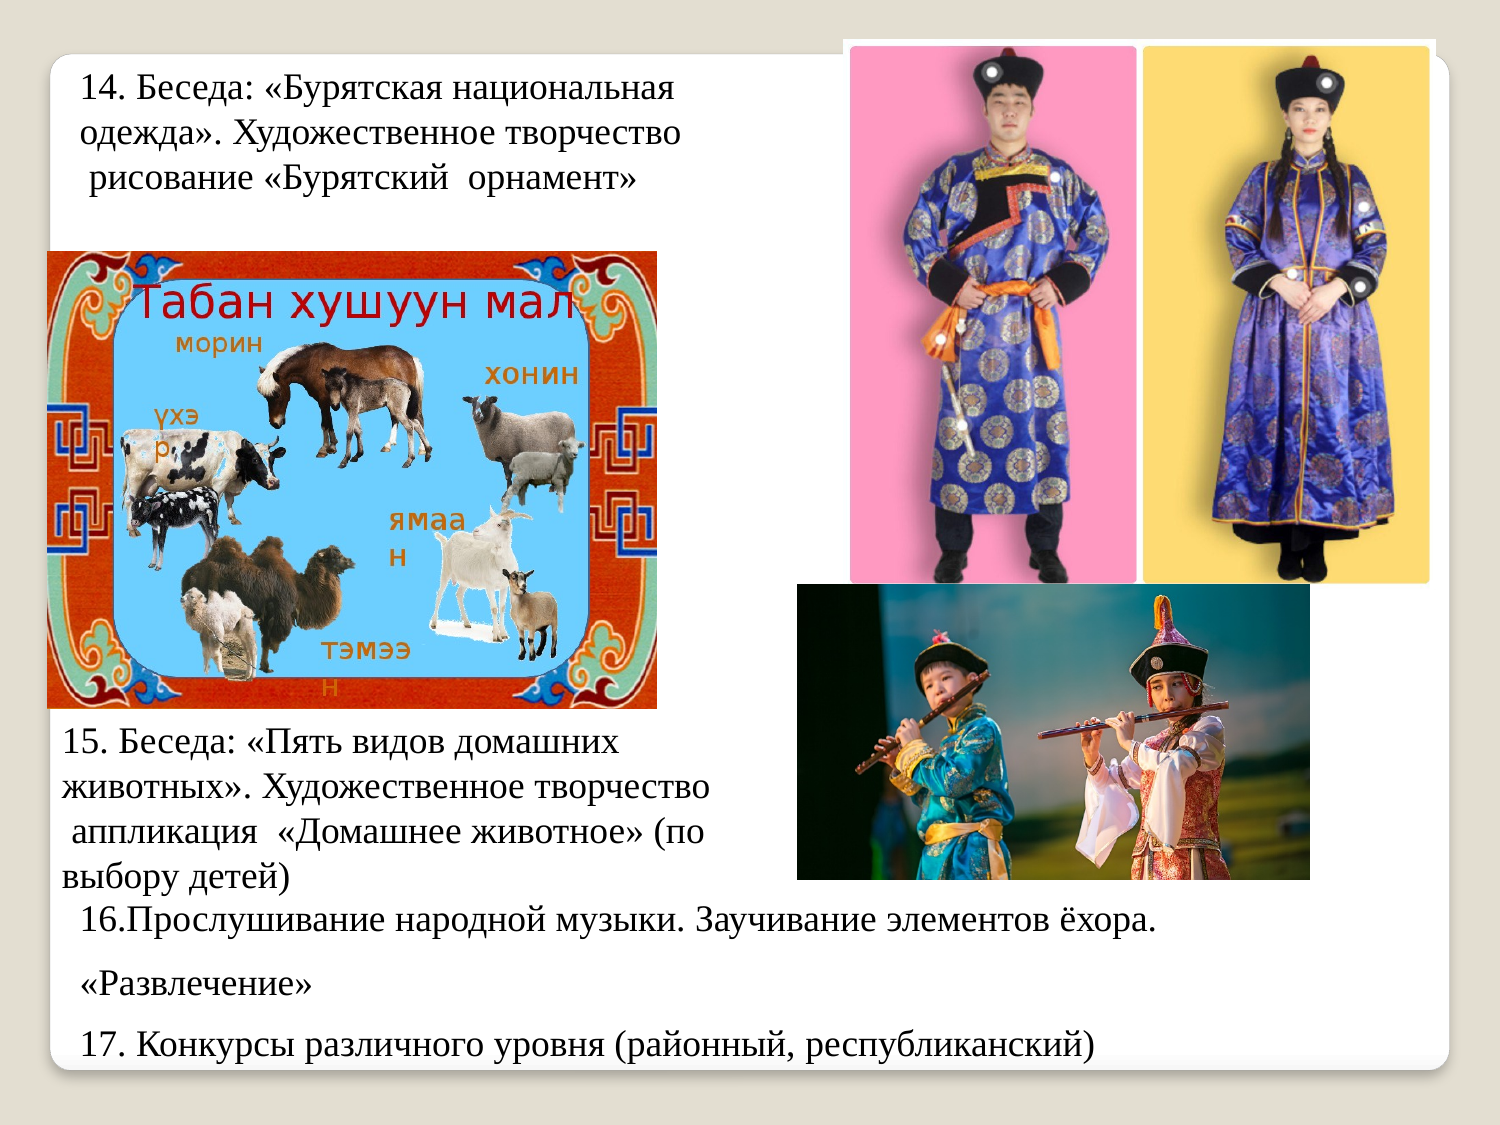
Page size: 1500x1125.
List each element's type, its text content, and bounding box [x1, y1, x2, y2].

picture [796, 39, 1436, 880]
picture [959, 849, 968, 866]
text_box 14. Беседа: «Бурятская национальная одежда». Художественное творчество рисование «Бурятский орнамент» [64, 54, 815, 205]
picture [46, 251, 658, 709]
text_box 16.Прослушивание народной музыки. Заучивание элементов ёхора. «Развлечение» 17. Конкурсы различного уровня (районный, республиканский) [64, 883, 1359, 1072]
text_box 15. Беседа: «Пять видов домашних животных». Художественное творчество аппликация «Домашнее животное» (по выбору детей) [47, 708, 790, 903]
